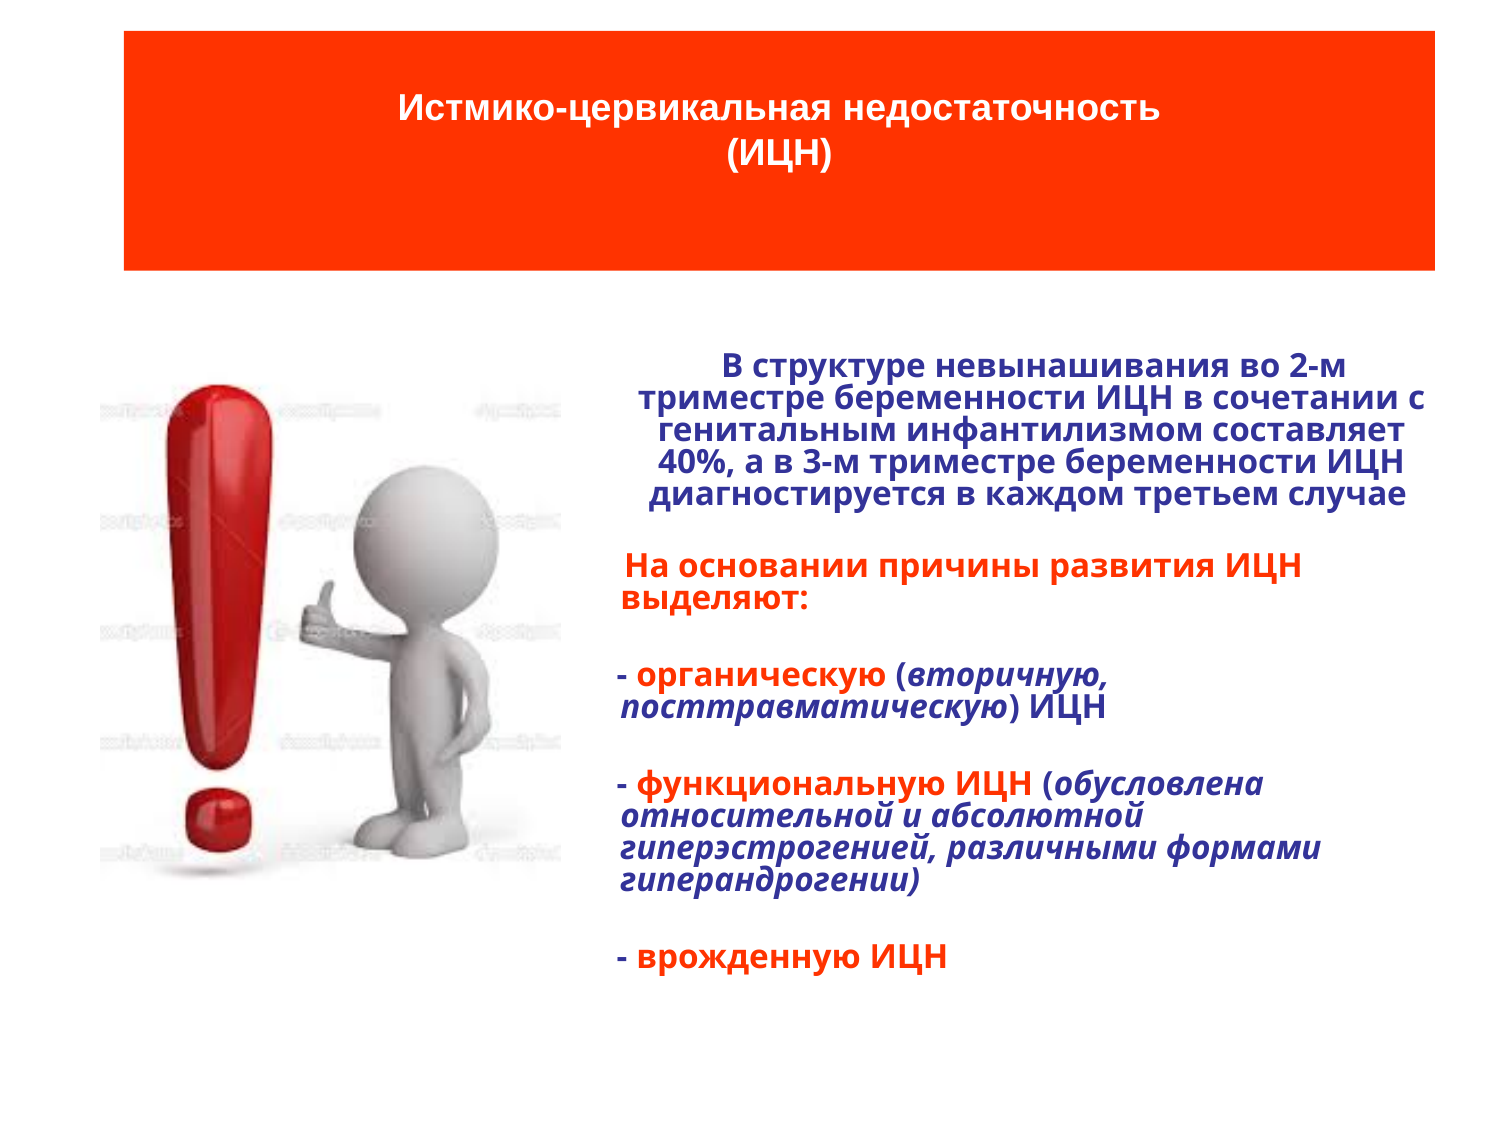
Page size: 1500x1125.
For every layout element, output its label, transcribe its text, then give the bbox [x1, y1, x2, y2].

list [100, 349, 562, 918]
list В структуре невынашивания во 2-м триместре беременности ИЦН в сочетании с генитальным инфантилизмом составляет 40%, а в 3-м триместре беременности ИЦН диагностируется в каждом третьем случае На основании причины развития ИЦН выделяют: - органическую (вторичную, посттравматическую) ИЦН - функциональную ИЦН (обусловлена относительной и абсолютной гиперэстрогенией, различными формами гиперандрогении) - врожденную ИЦН [548, 314, 1459, 1064]
text_box Истмико-цервикальная недостаточность (ИЦН) [123, 30, 1435, 271]
